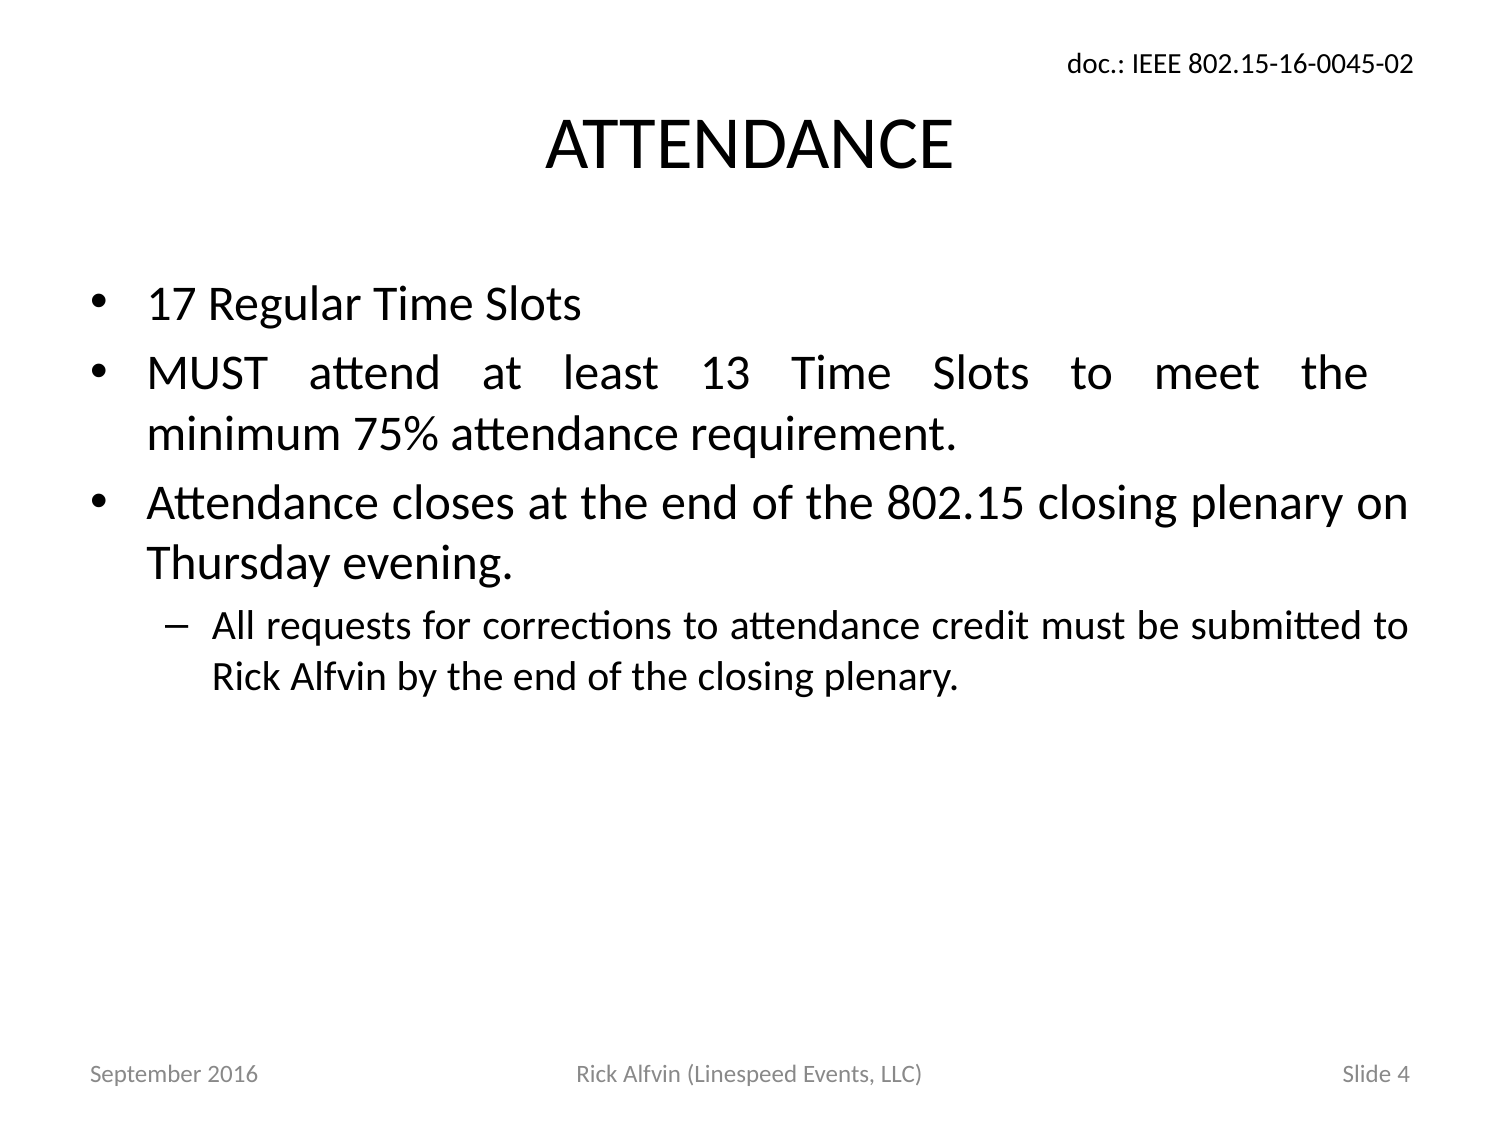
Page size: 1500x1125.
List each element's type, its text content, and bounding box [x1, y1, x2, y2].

title ATTENDANCE [75, 45, 1425, 233]
slide_number Slide 4 [1074, 1042, 1425, 1103]
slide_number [75, 1042, 425, 1103]
list 17 Regular Time Slots MUST attend at least 13 Time Slots to meet the minimum 75% attendance requirement. Attendance closes at the end of the 802.15 closing plenary on Thursday evening. All requests for corrections to attendance credit must be submitted to Rick Alfvin by the end of the closing plenary. [75, 262, 1425, 1005]
footer Rick Alfvin (Linespeed Events, LLC) [512, 1042, 988, 1103]
